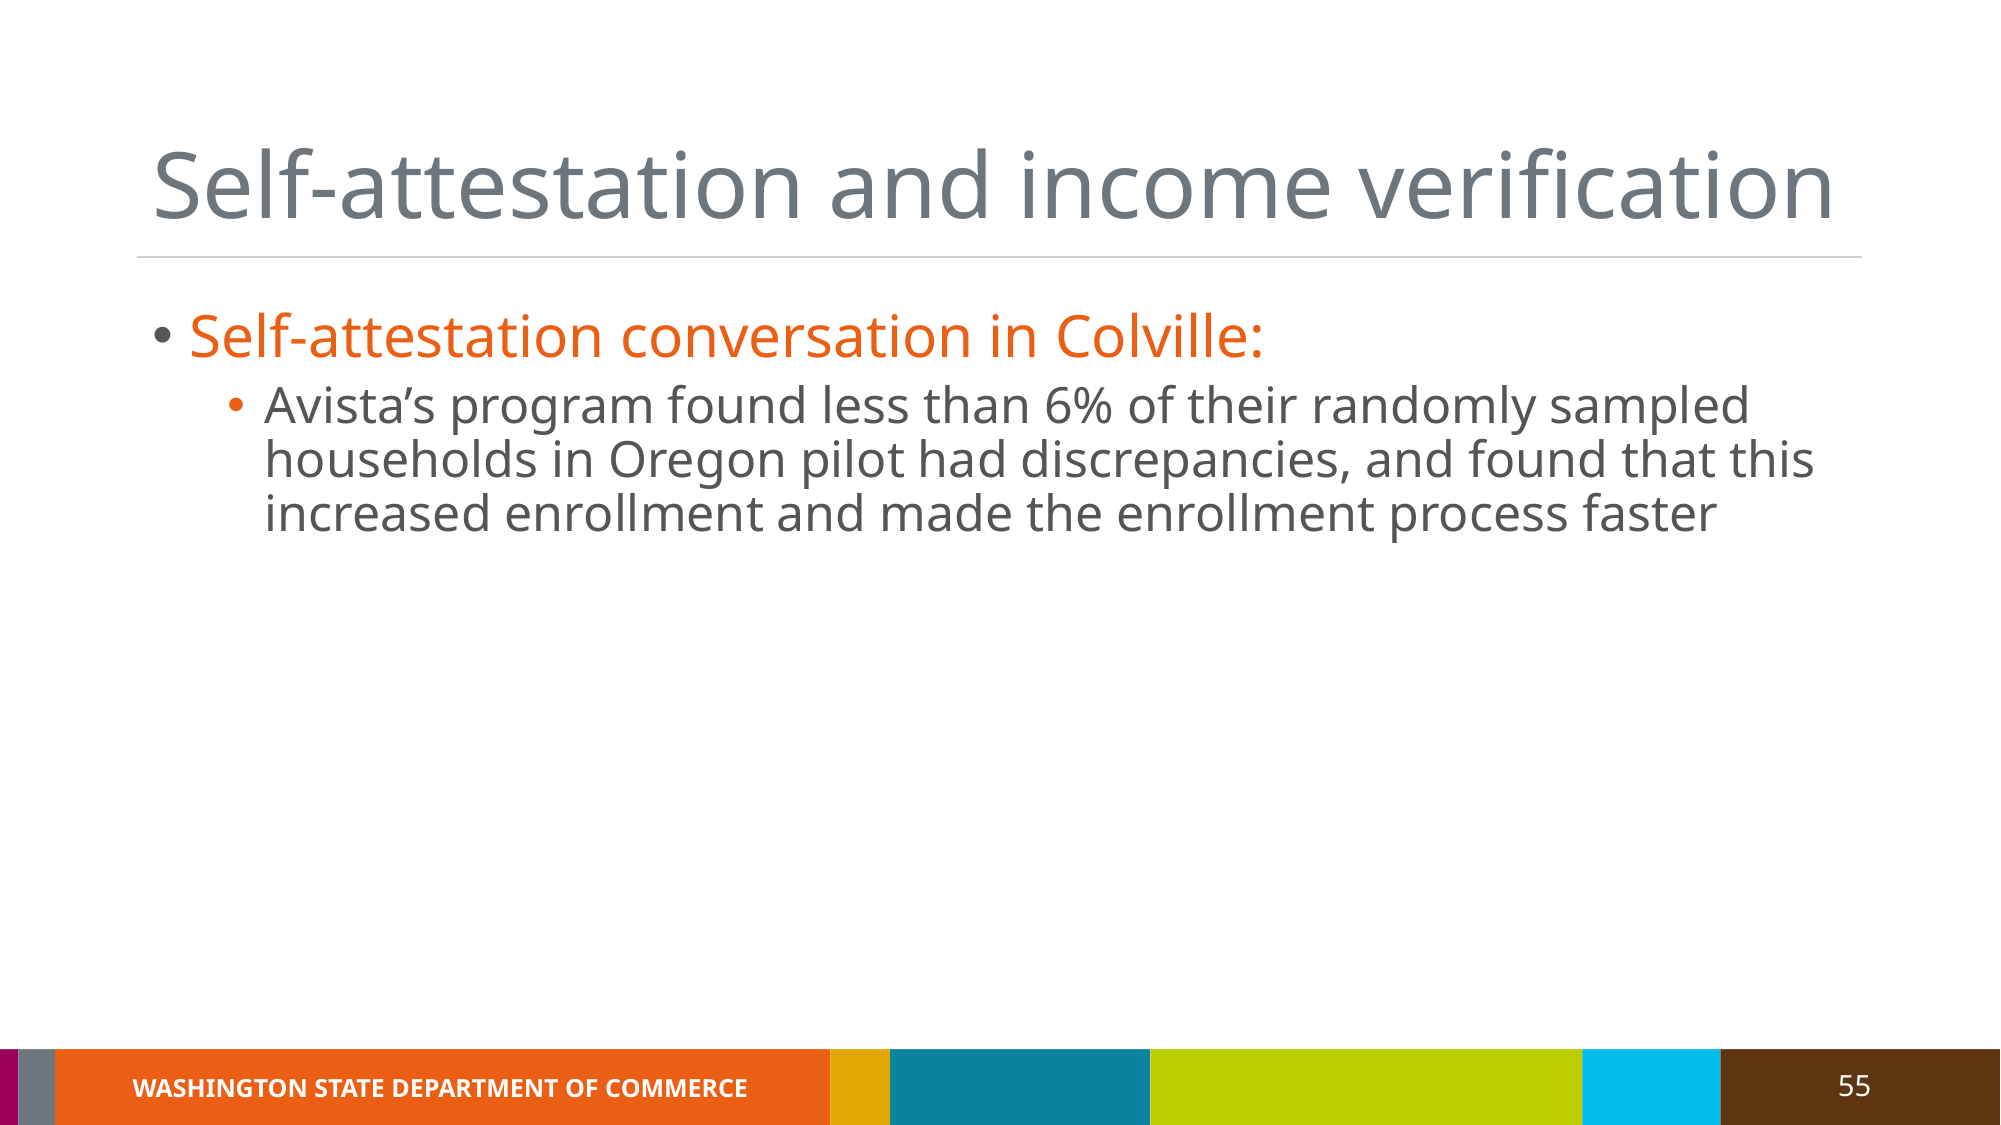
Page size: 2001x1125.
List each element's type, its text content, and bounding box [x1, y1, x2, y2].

list Self-attestation conversation in Colville: Avista’s program found less than 6% of their randomly sampled households in Oregon pilot had discrepancies, and found that this increased enrollment and made the enrollment process faster [137, 299, 1863, 1014]
title Self-attestation and income verification [137, 46, 1863, 247]
